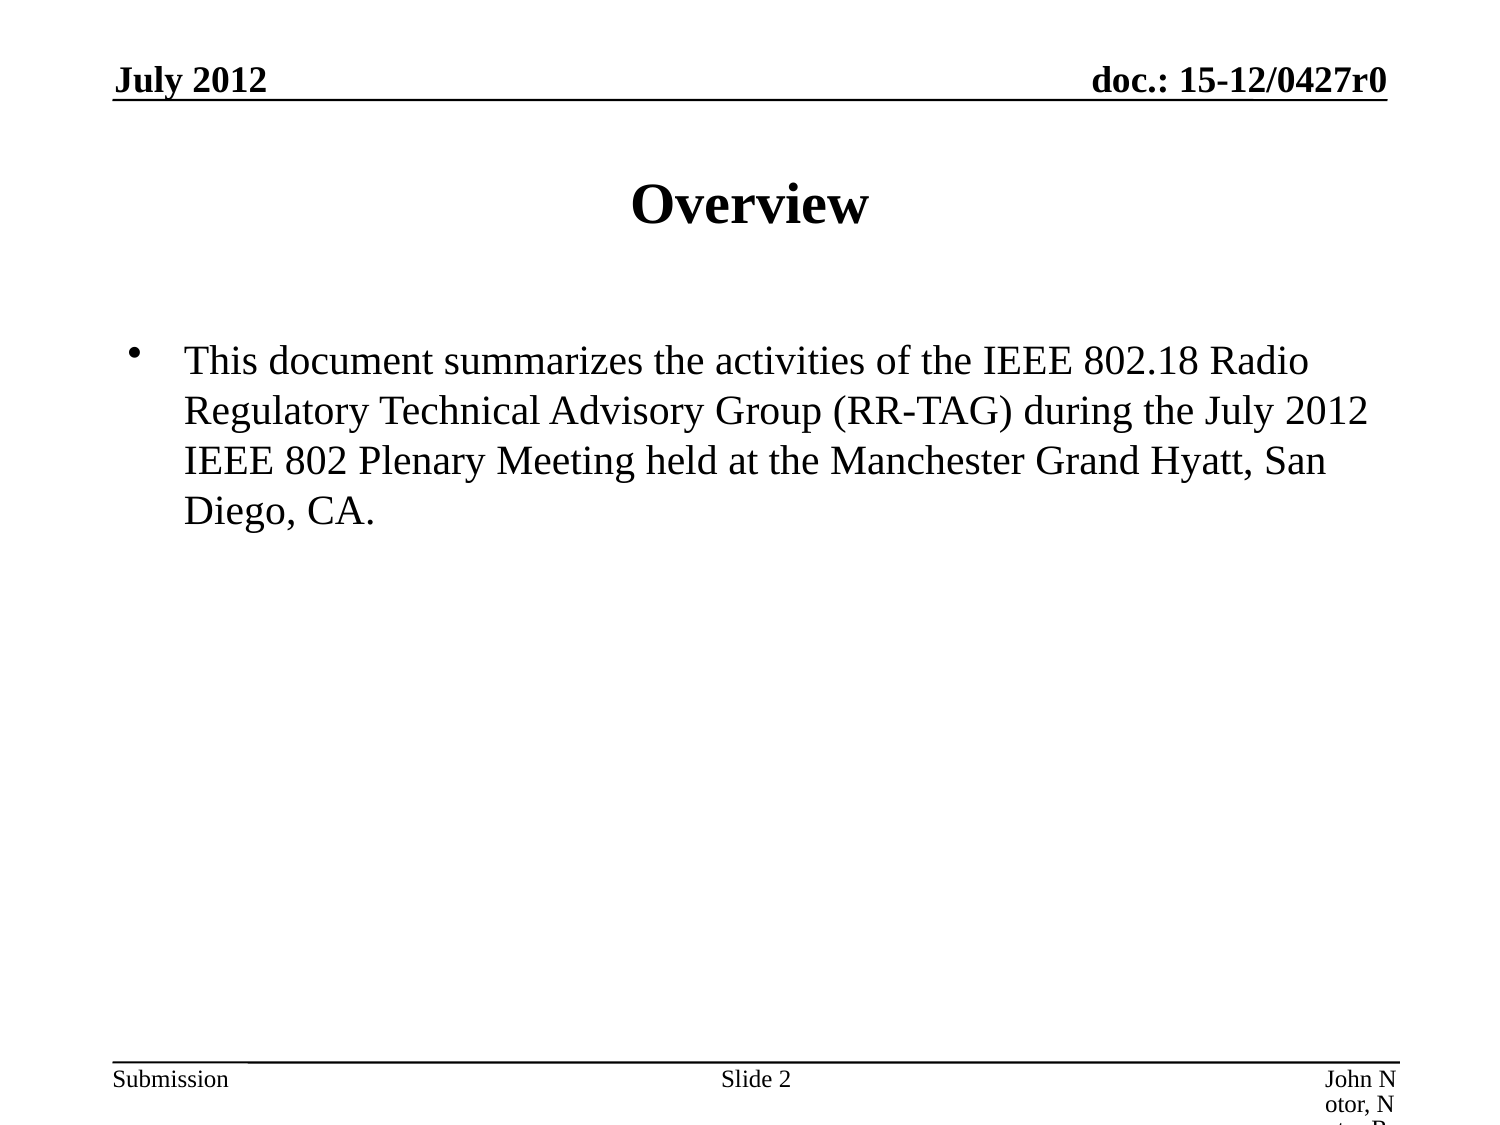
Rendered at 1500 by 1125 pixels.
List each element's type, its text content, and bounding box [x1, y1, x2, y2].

list This document summarizes the activities of the IEEE 802.18 Radio Regulatory Technical Advisory Group (RR-TAG) during the July 2012 IEEE 802 Plenary Meeting held at the Manchester Grand Hyatt, San Diego, CA. [112, 324, 1388, 1001]
title Overview [112, 112, 1388, 288]
slide_number Slide 2 [712, 1061, 800, 1093]
footer John Notor, Notor Research [1324, 1061, 1402, 1093]
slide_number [114, 54, 309, 101]
